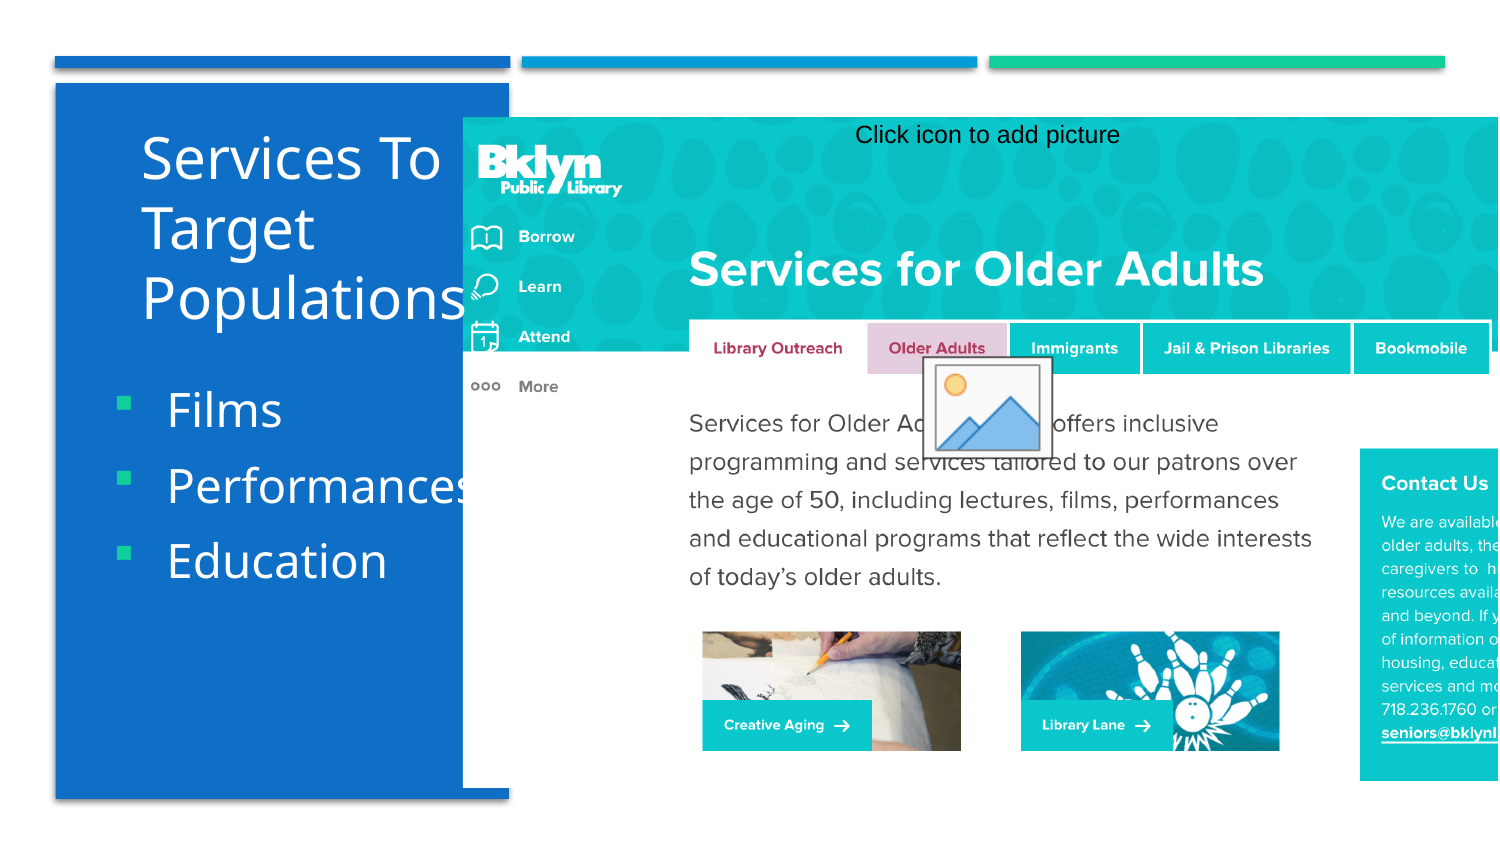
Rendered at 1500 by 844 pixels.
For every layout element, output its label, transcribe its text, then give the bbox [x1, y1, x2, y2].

title Services To Target Populations [79, 110, 483, 339]
picture [462, 110, 1499, 788]
list Films Performances Education [98, 345, 456, 623]
